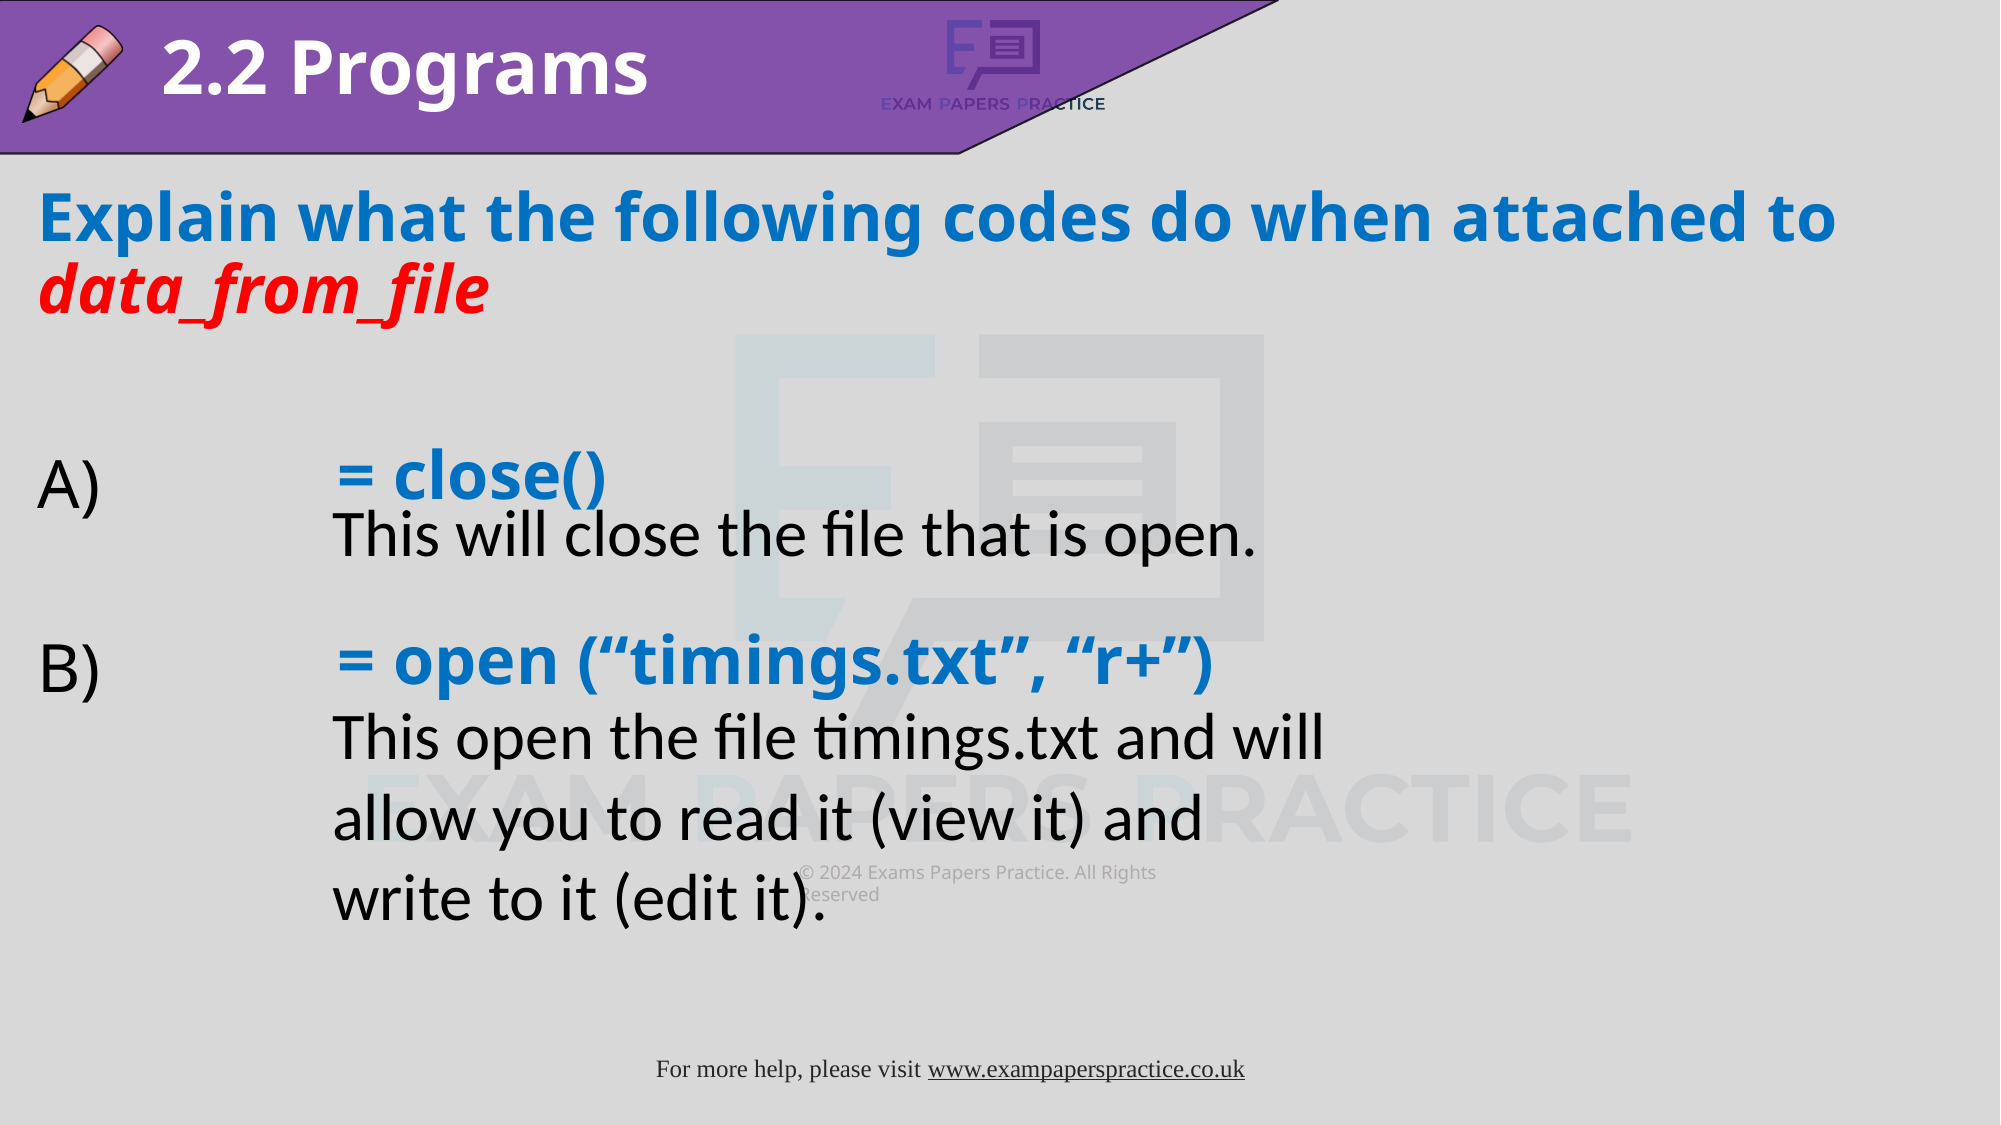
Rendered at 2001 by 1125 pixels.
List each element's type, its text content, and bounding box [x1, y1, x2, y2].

text_box B) [22, 618, 147, 713]
text_box A) [22, 434, 147, 530]
text_box This open the file timings.txt and will allow you to read it (view it) and write to it (edit it). [317, 685, 1357, 941]
text_box This will close the file that is open. [317, 482, 1357, 578]
list 2.2 Programs [146, 22, 960, 134]
picture [22, 25, 123, 123]
list Explain what the following codes do when attached to data_from_file = close() = open (“timings.txt”, “r+”) [22, 176, 1974, 1120]
